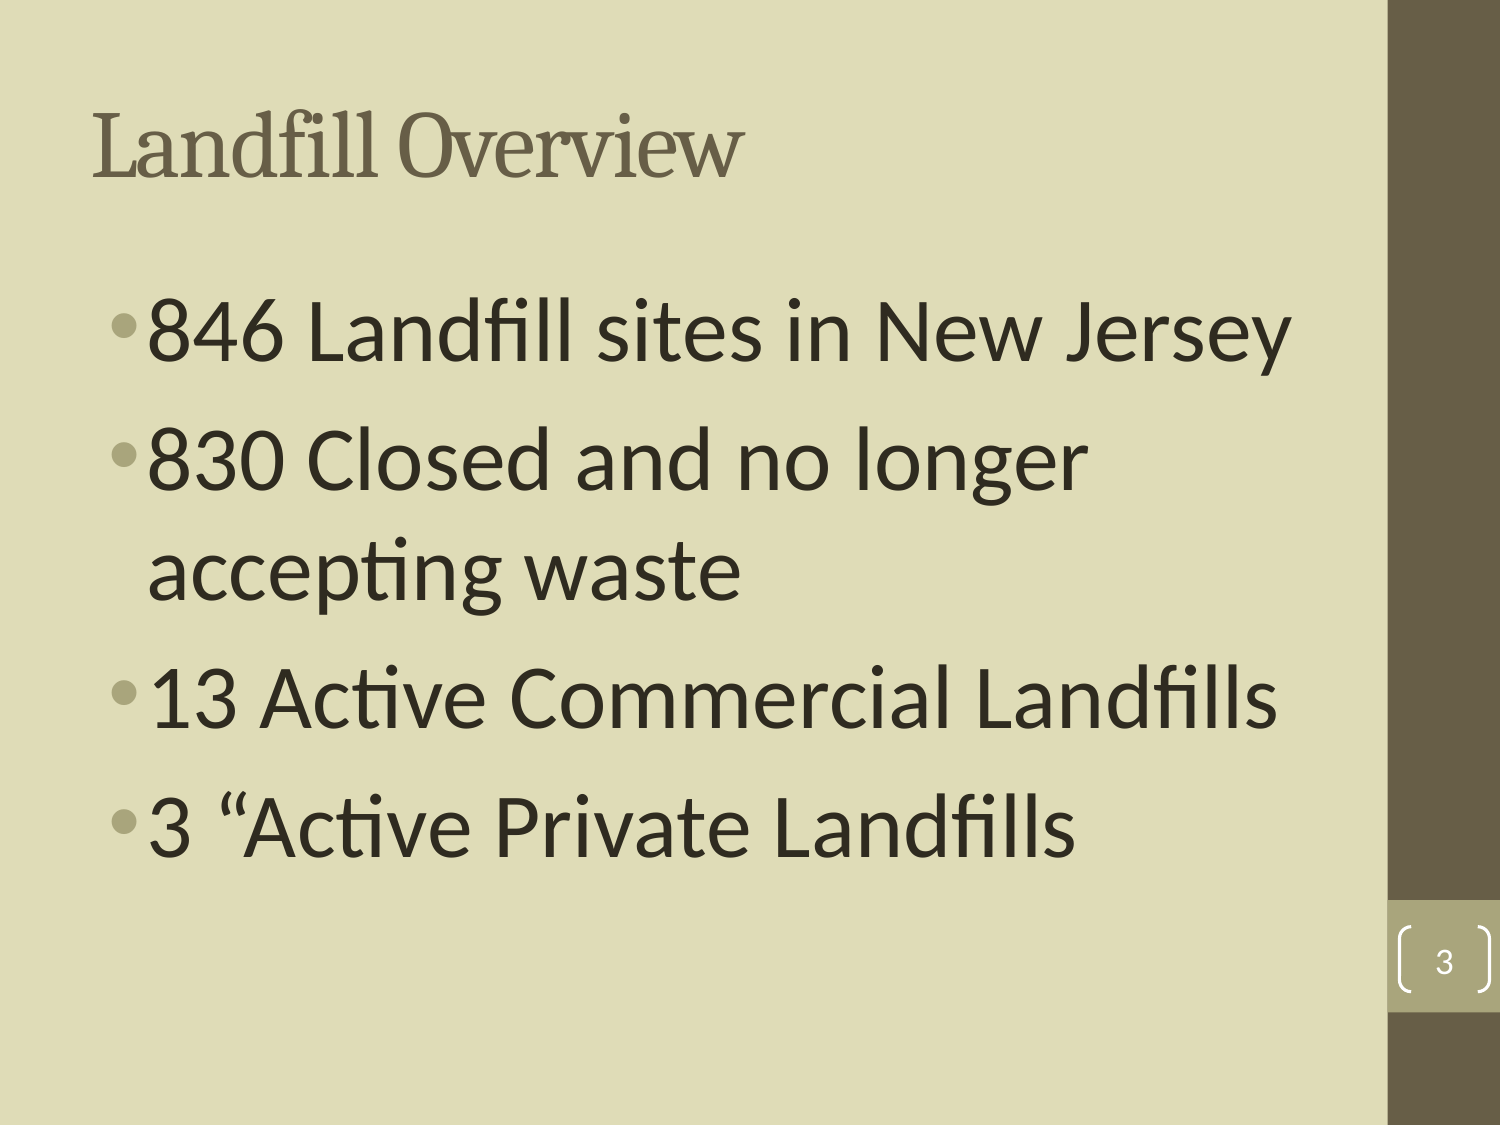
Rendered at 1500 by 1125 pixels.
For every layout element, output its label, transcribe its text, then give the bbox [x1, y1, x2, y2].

title Landfill Overview [75, 45, 1325, 233]
list 846 Landfill sites in New Jersey 830 Closed and no longer accepting waste 13 Active Commercial Landfills 3 “Active Private Landfills [75, 262, 1325, 1050]
slide_number 3 [1397, 925, 1492, 994]
